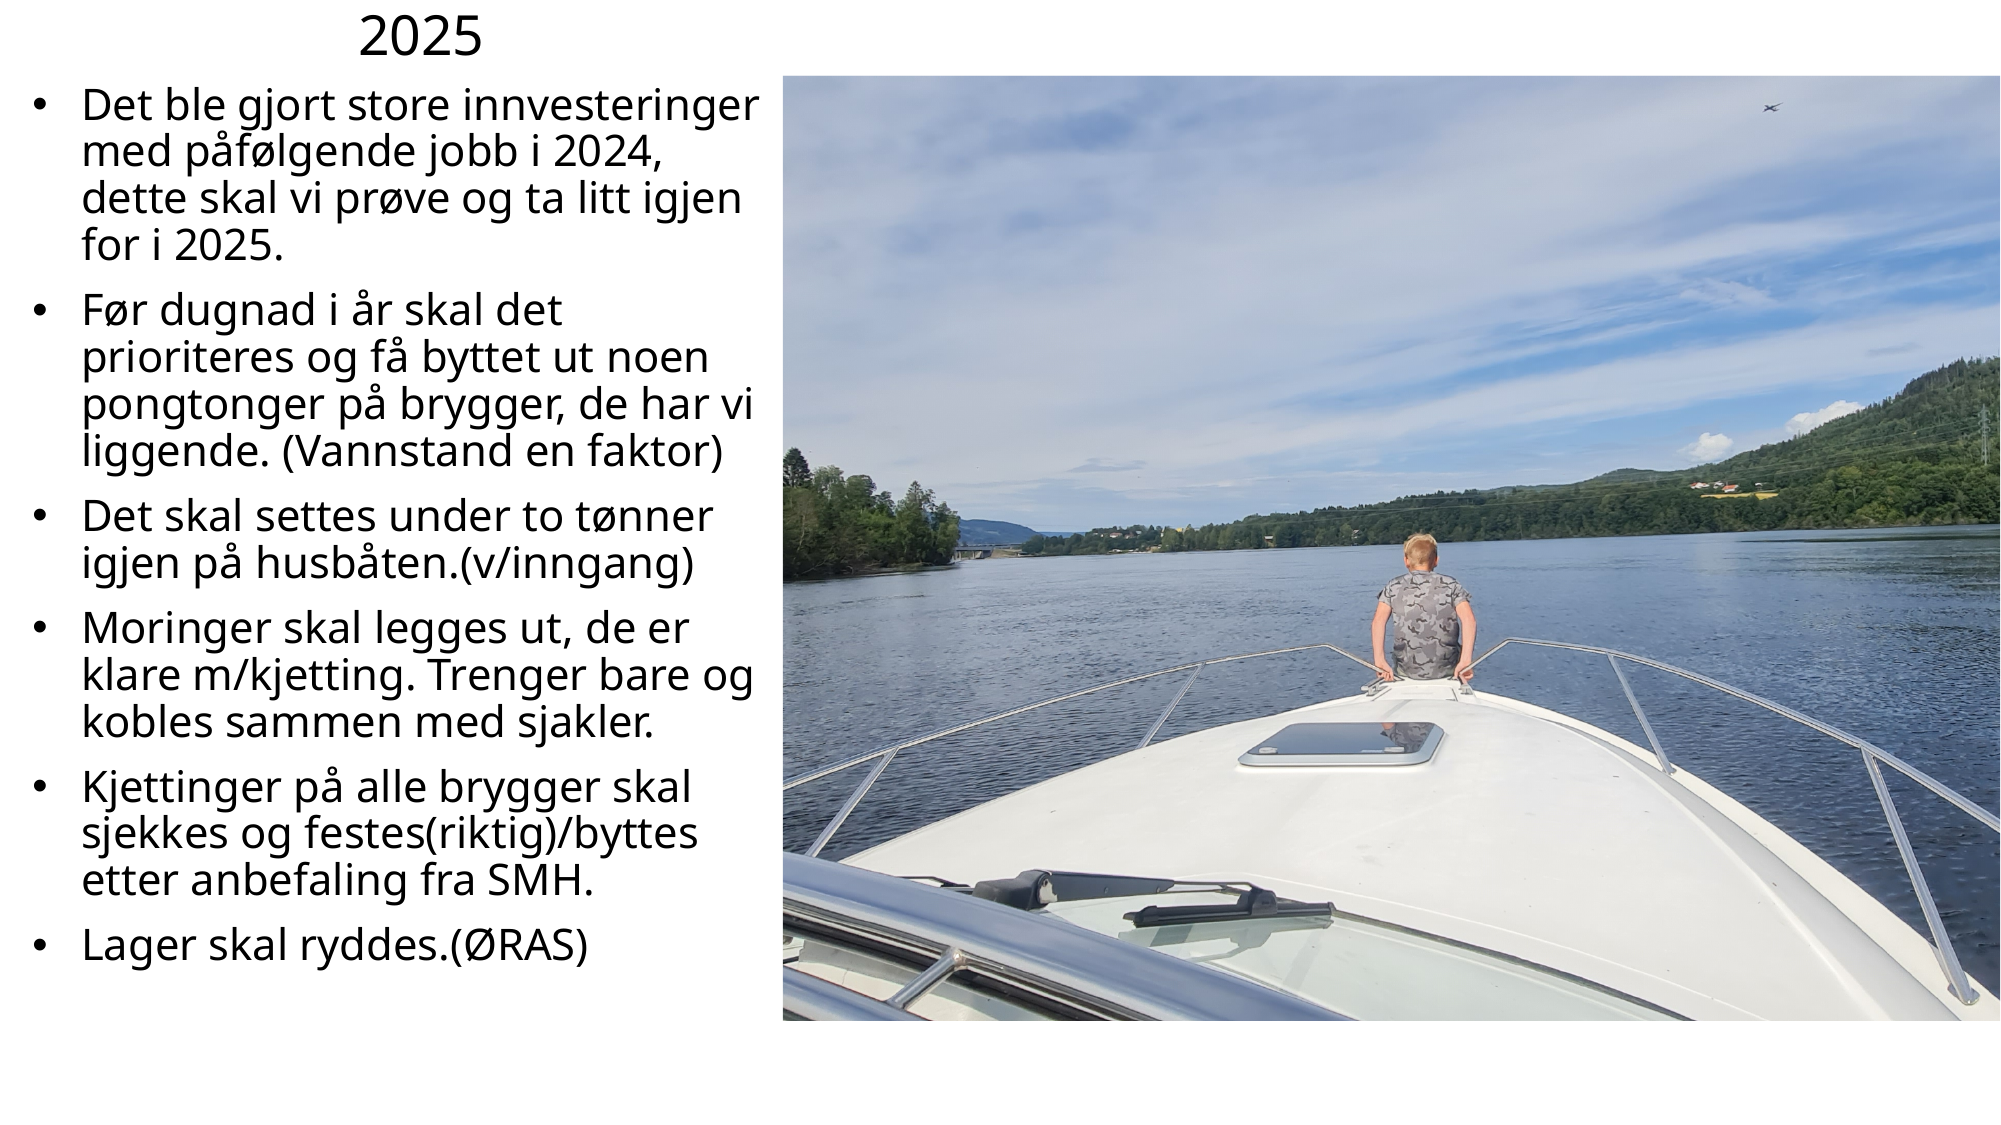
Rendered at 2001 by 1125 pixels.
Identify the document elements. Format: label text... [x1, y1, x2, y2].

list Det ble gjort store innvesteringer med påfølgende jobb i 2024, dette skal vi prøve og ta litt igjen for i 2025. Før dugnad i år skal det prioriteres og få byttet ut noen pongtonger på brygger, de har vi liggende. (Vannstand en faktor) Det skal settes under to tønner igjen på husbåten.(v/inngang) Moringer skal legges ut, de er klare m/kjetting. Trenger bare og kobles sammen med sjakler. Kjettinger på alle brygger skal sjekkes og festes(riktig)/byttes etter anbefaling fra SMH. Lager skal ryddes.(ØRAS) [17, 75, 782, 1021]
title 2025 [343, 0, 559, 75]
picture [782, 74, 2001, 1022]
